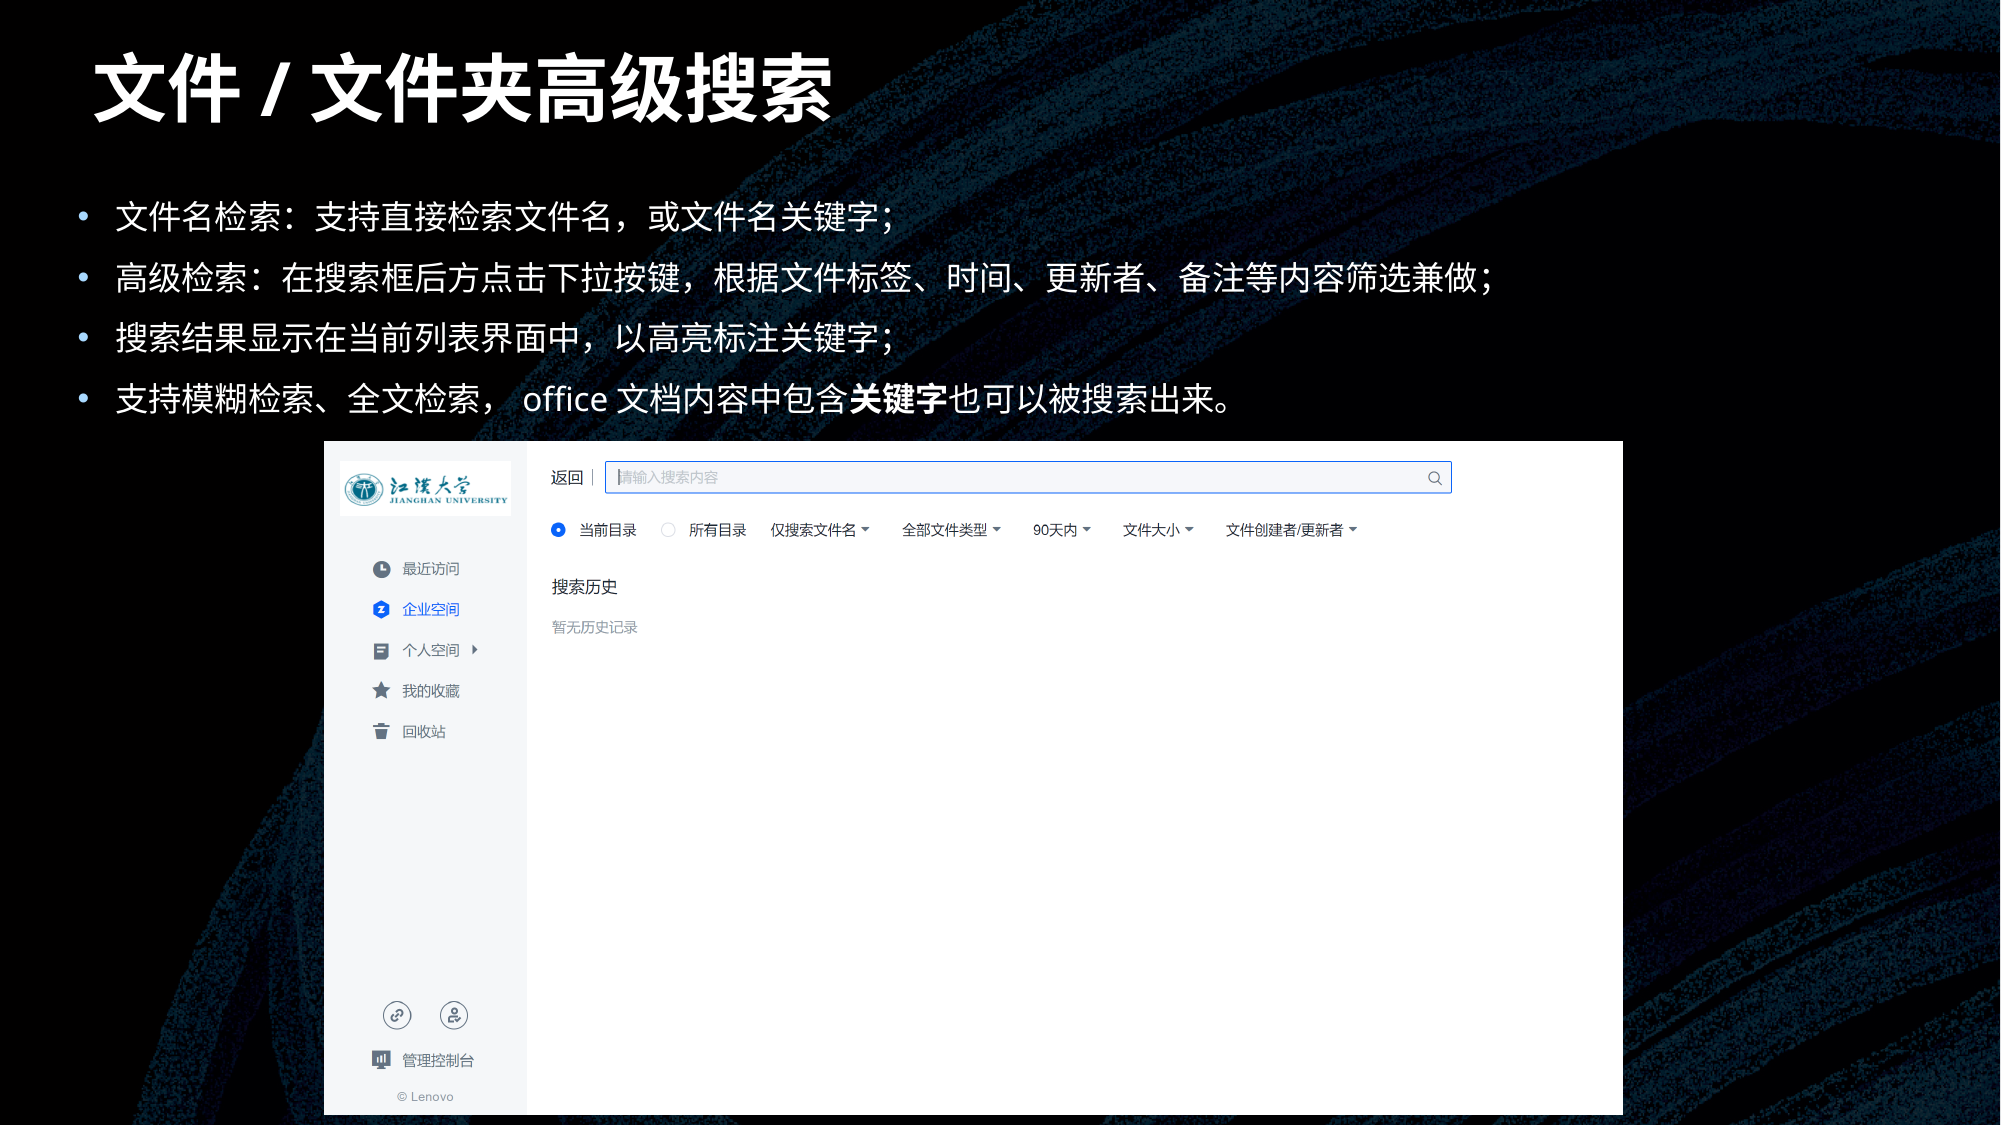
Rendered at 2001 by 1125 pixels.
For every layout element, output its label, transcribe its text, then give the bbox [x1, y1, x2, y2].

text_box 文件/文件夹高级搜索 [77, 33, 1643, 139]
list 文件名检索：支持直接检索文件名，或文件名关键字； 高级检索：在搜索框后方点击下拉按键，根据文件标签、时间、更新者、备注等内容筛选兼做； 搜索结果显示在当前列表界面中，以高亮标注关键字； 支持模糊检索、全文检索，office文档内容中包含关键字也可以被搜索出来。 [77, 196, 1869, 466]
picture [0, 0, 2001, 1125]
